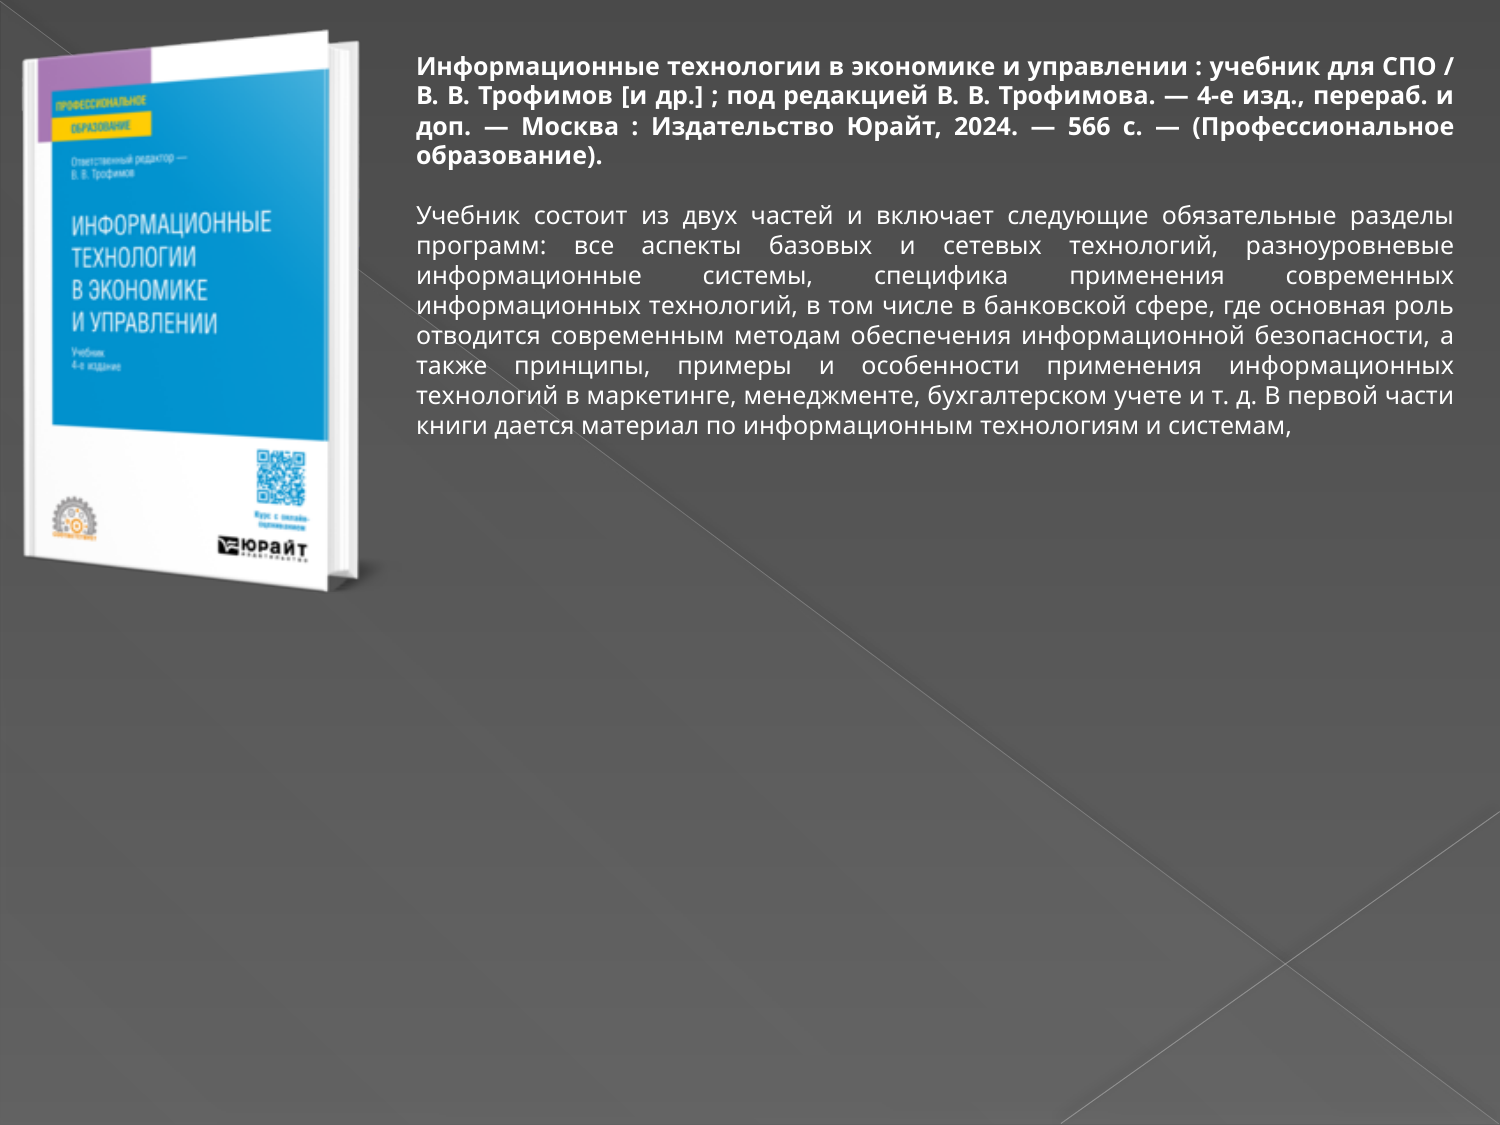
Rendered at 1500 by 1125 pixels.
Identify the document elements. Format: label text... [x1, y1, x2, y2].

text_box Информационные технологии в экономике и управлении : учебник для СПО / В. В. Трофимов [и др.] ; под редакцией В. В. Трофимова. — 4-е изд., перераб. и доп. — Москва : Издательство Юрайт, 2024. — 566 с. — (Профессиональное образование). Учебник состоит из двух частей и включает следующие обязательные разделы программ: все аспекты базовых и сетевых технологий, разноуровневые информационные системы, специфика применения современных информационных технологий, в том числе в банковской сфере, где основная роль отводится современным методам обеспечения информационной безопасности, а также принципы, примеры и особенности применения информационных технологий в маркетинге, менеджменте, бухгалтерском учете и т. д. В первой части книги дается материал по информационным технологиям и системам, [405, 42, 1471, 447]
picture [0, 0, 402, 636]
